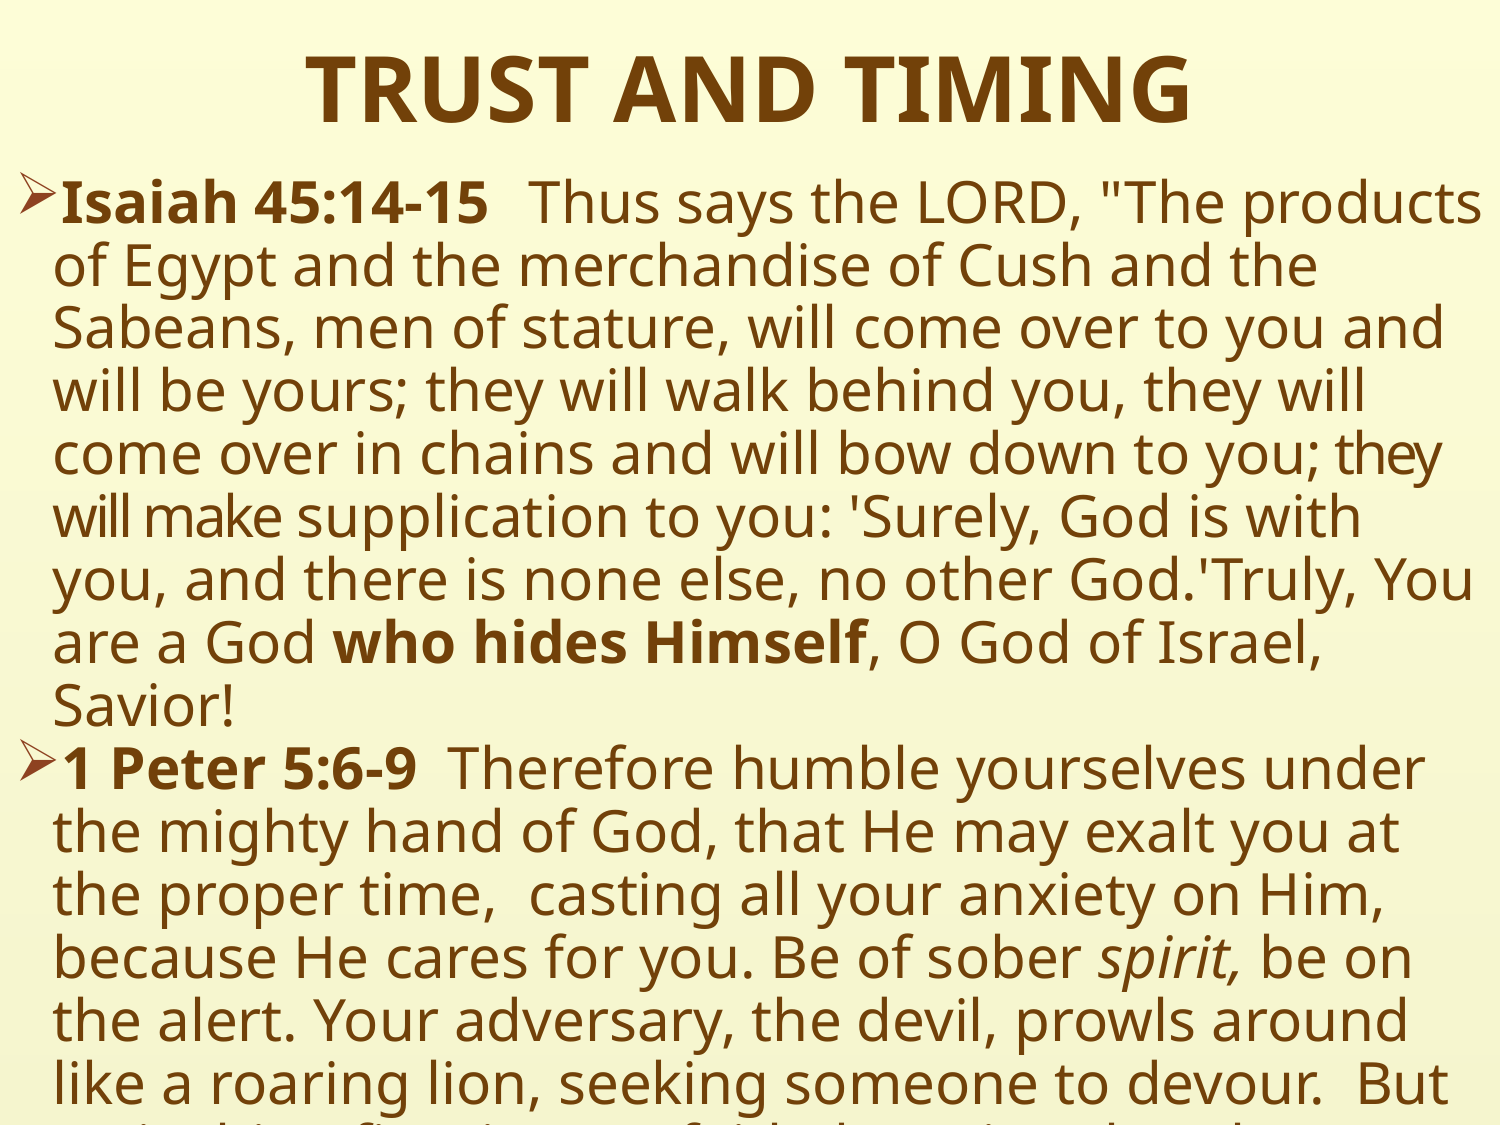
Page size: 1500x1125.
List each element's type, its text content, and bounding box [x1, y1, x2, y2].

title TRUST AND TIMING [0, 0, 1500, 165]
list Isaiah 45:14-15 Thus says the LORD, "The products of Egypt and the merchandise of Cush and the Sabeans, men of stature, will come over to you and will be yours; they will walk behind you, they will come over in chains and will bow down to you; they will make supplication to you: 'Surely, God is with you, and there is none else, no other God.'Truly, You are a God who hides Himself, O God of Israel, Savior! 1 Peter 5:6-9 Therefore humble yourselves under the mighty hand of God, that He may exalt you at the proper time, casting all your anxiety on Him, because He cares for you. Be of sober spirit, be on the alert. Your adversary, the devil, prowls around like a roaring lion, seeking someone to devour. But resist him, firm in your faith, knowing that the same experiences of suffering are being accomplished by your brethren who are in the world. [0, 165, 1500, 1125]
